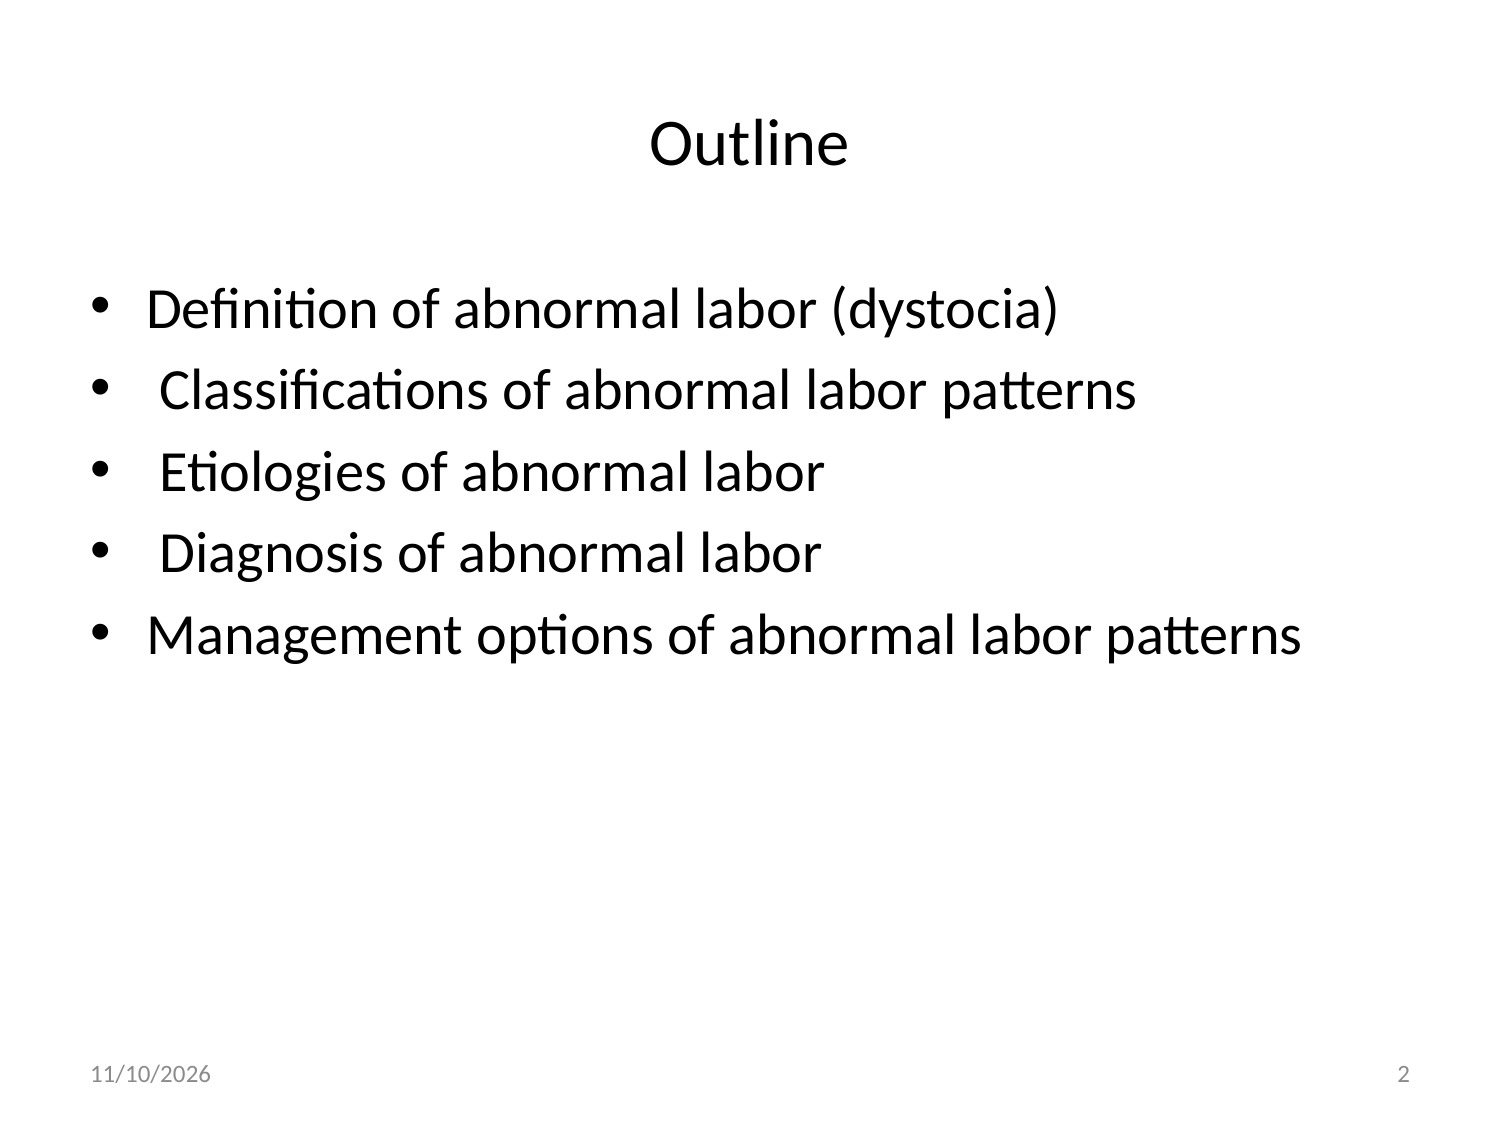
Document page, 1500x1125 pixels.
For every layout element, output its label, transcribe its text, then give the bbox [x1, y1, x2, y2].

slide_number 2 [1074, 1042, 1425, 1103]
title Outline [75, 45, 1425, 233]
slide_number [75, 1042, 425, 1103]
list Definition of abnormal labor (dystocia) Classifications of abnormal labor patterns Etiologies of abnormal labor Diagnosis of abnormal labor Management options of abnormal labor patterns [75, 262, 1425, 1005]
